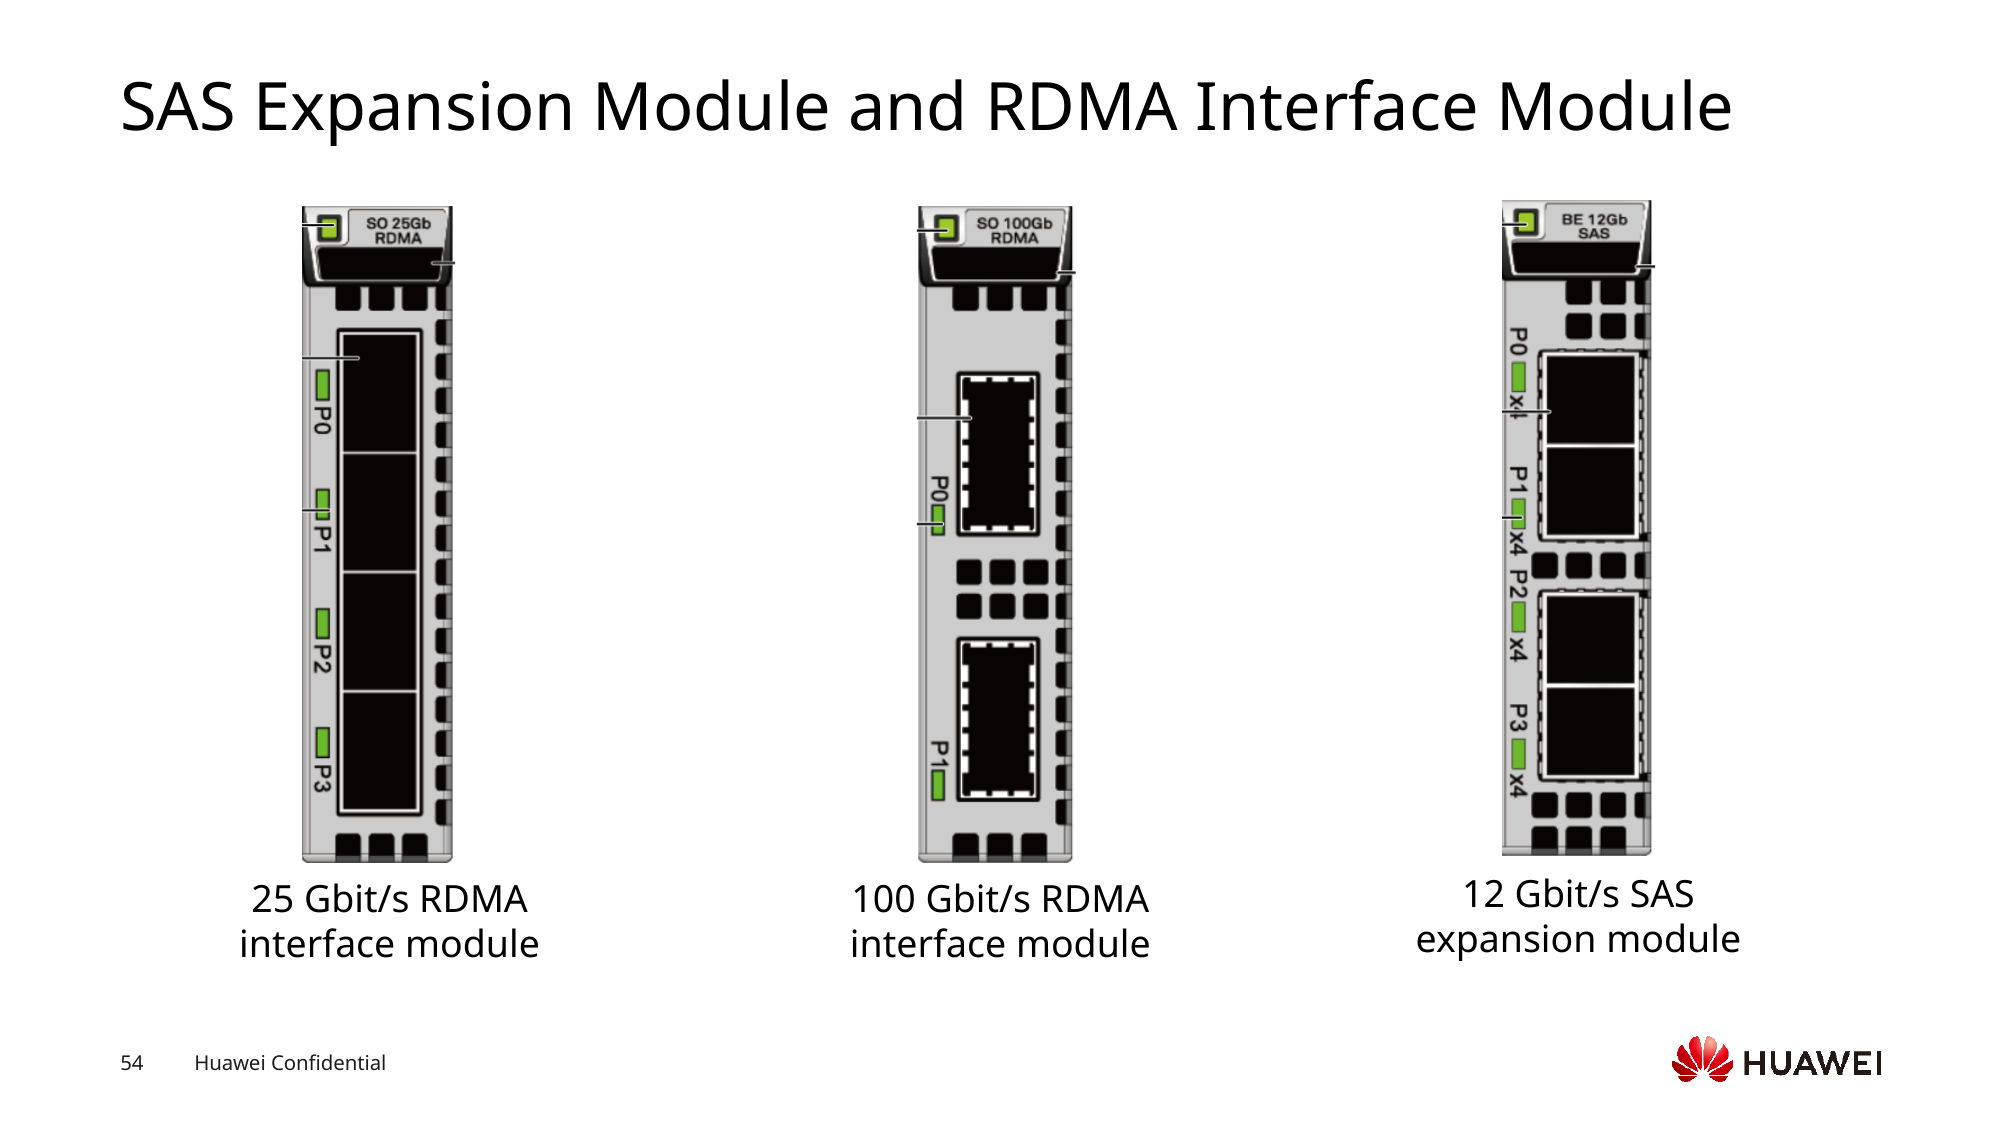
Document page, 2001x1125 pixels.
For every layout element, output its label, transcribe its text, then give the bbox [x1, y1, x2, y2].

text_box 100 Gbit/s RDMA interface module [770, 867, 1231, 929]
text_box 12 Gbit/s SAS expansion module [1365, 862, 1793, 923]
picture [1502, 199, 1656, 857]
text_box 25 Gbit/s RDMA interface module [167, 867, 612, 929]
title SAS Expansion Module and RDMA Interface Module [120, 73, 1880, 155]
picture [1672, 1036, 1881, 1082]
picture [302, 205, 456, 864]
picture [916, 205, 1076, 864]
